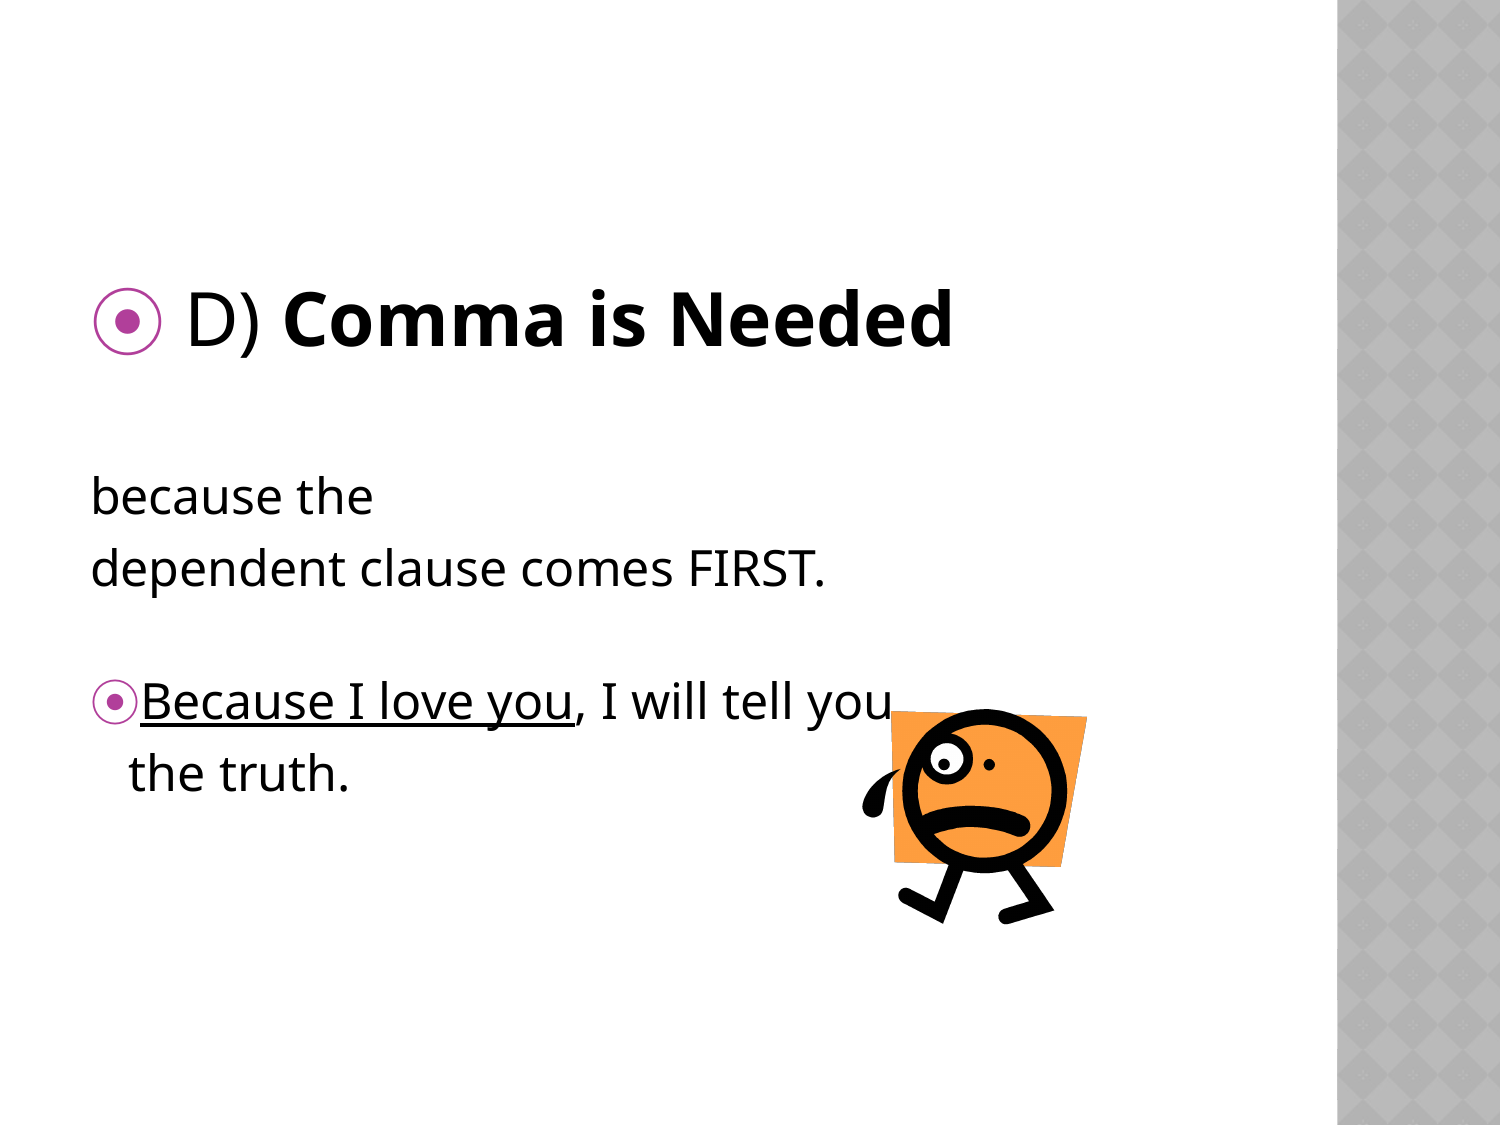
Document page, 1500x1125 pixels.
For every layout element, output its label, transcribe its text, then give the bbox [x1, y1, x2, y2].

list D) Comma is Needed because the dependent clause comes FIRST. Because I love you, I will tell you the truth. [75, 264, 1500, 1125]
picture [862, 709, 1087, 926]
